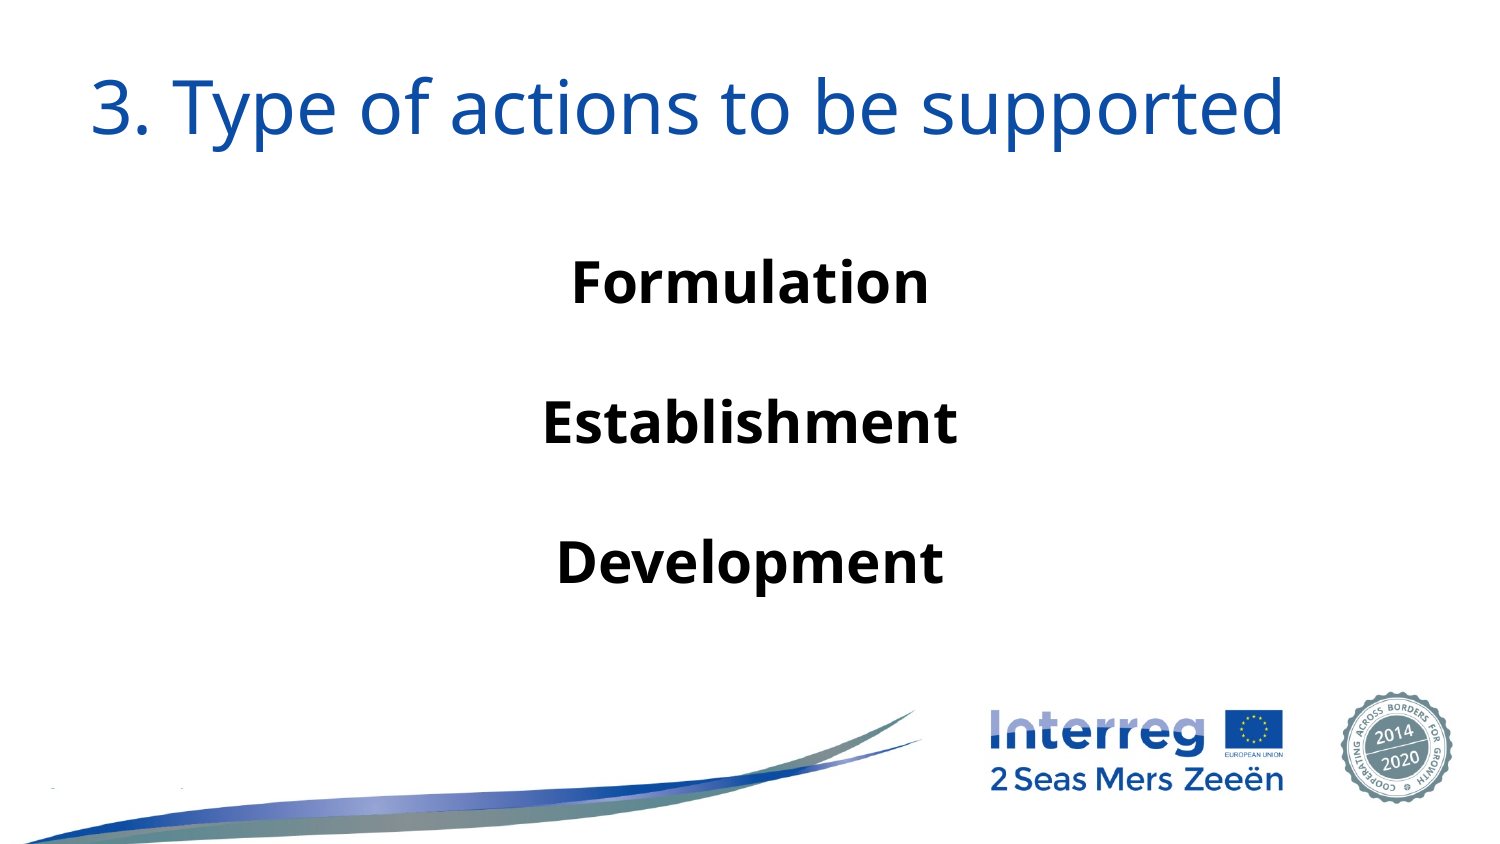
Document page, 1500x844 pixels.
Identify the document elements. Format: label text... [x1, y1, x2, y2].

title 3. Type of actions to be supported [74, 33, 1426, 175]
picture [1340, 691, 1453, 804]
text_box Formulation Establishment Development [47, 237, 1453, 603]
picture [0, 681, 1311, 844]
